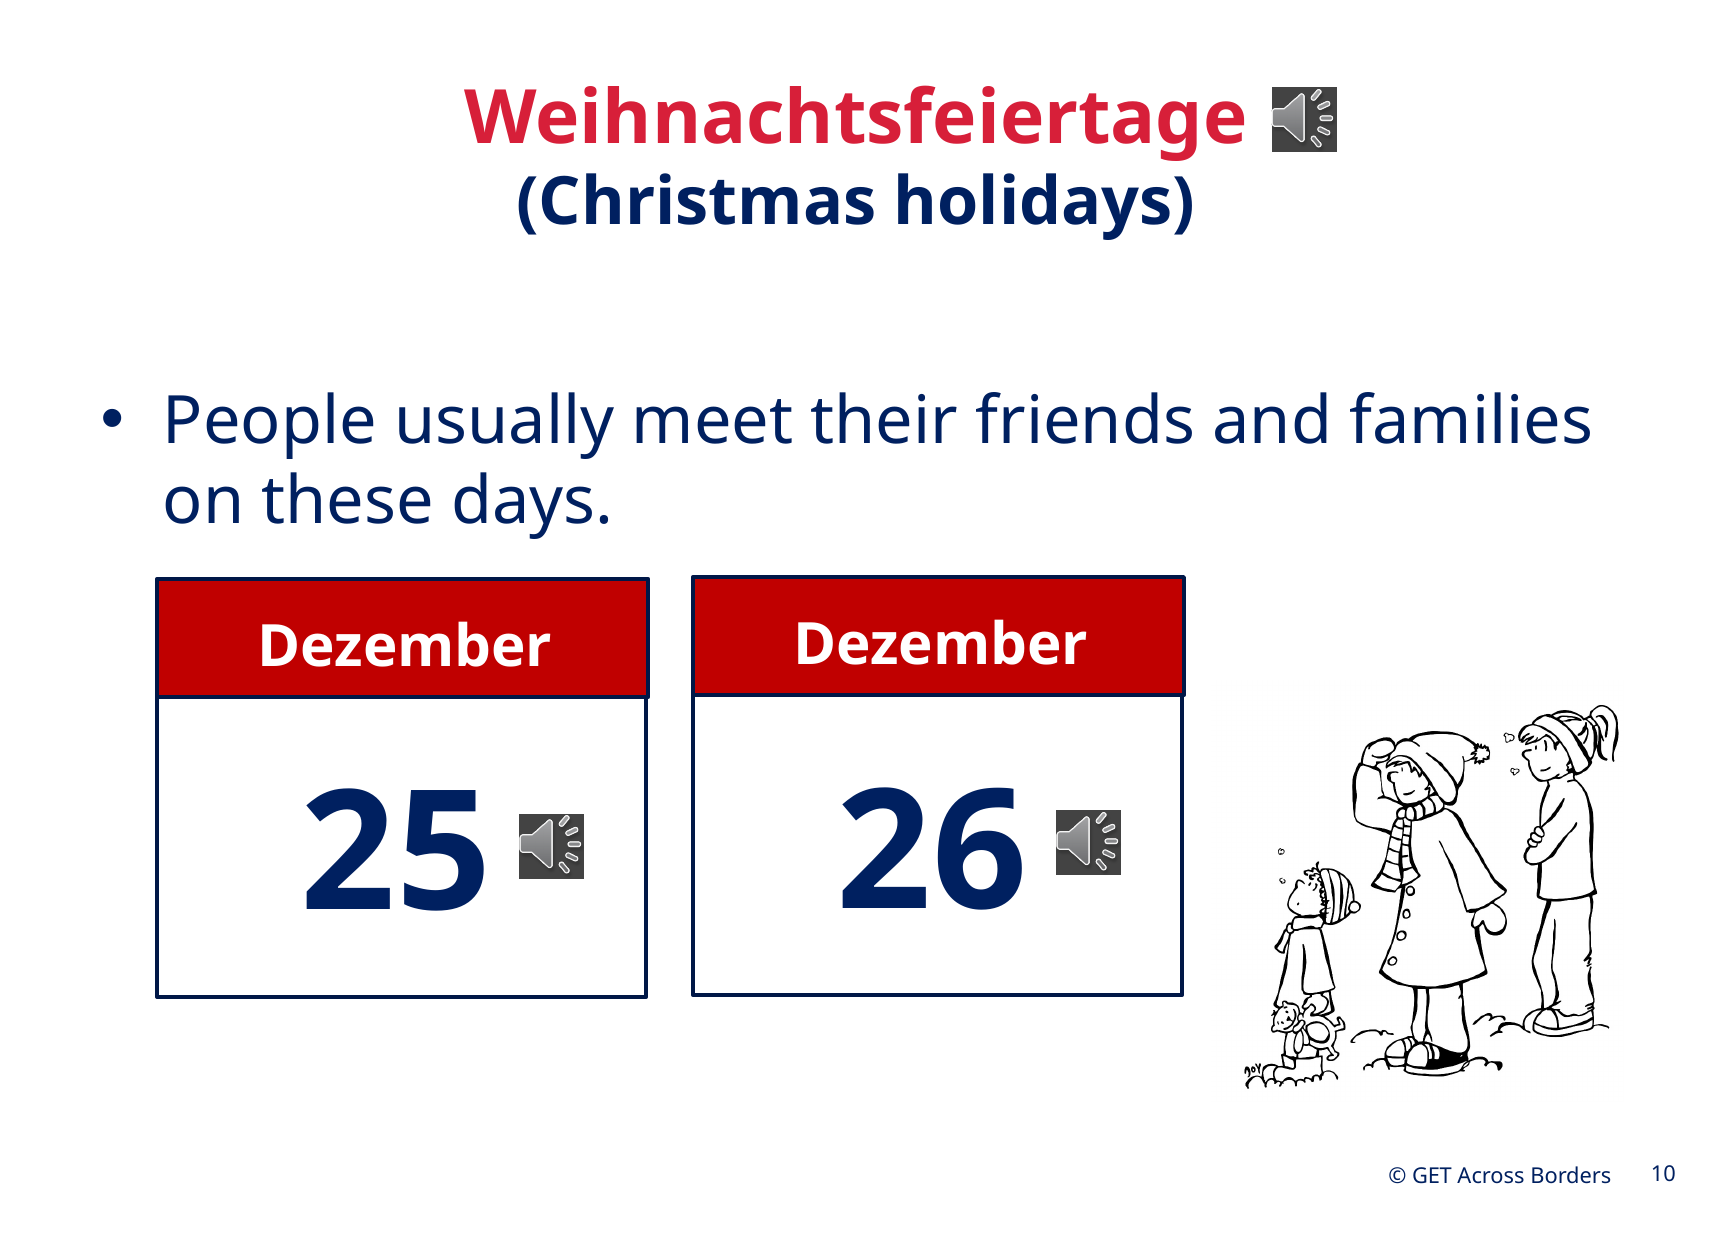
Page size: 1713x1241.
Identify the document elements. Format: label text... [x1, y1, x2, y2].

picture [1211, 679, 1624, 1102]
list People usually meet their friends and families on these days. [85, 369, 1627, 566]
title Weihnachtsfeiertage (Christmas holidays) [85, 49, 1627, 257]
picture [1270, 86, 1338, 154]
picture [1055, 809, 1123, 877]
text_box © GET Across Borders [1048, 1141, 1613, 1208]
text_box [156, 578, 649, 997]
text_box 10 [1613, 1141, 1713, 1208]
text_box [692, 576, 1185, 996]
picture [518, 812, 586, 881]
